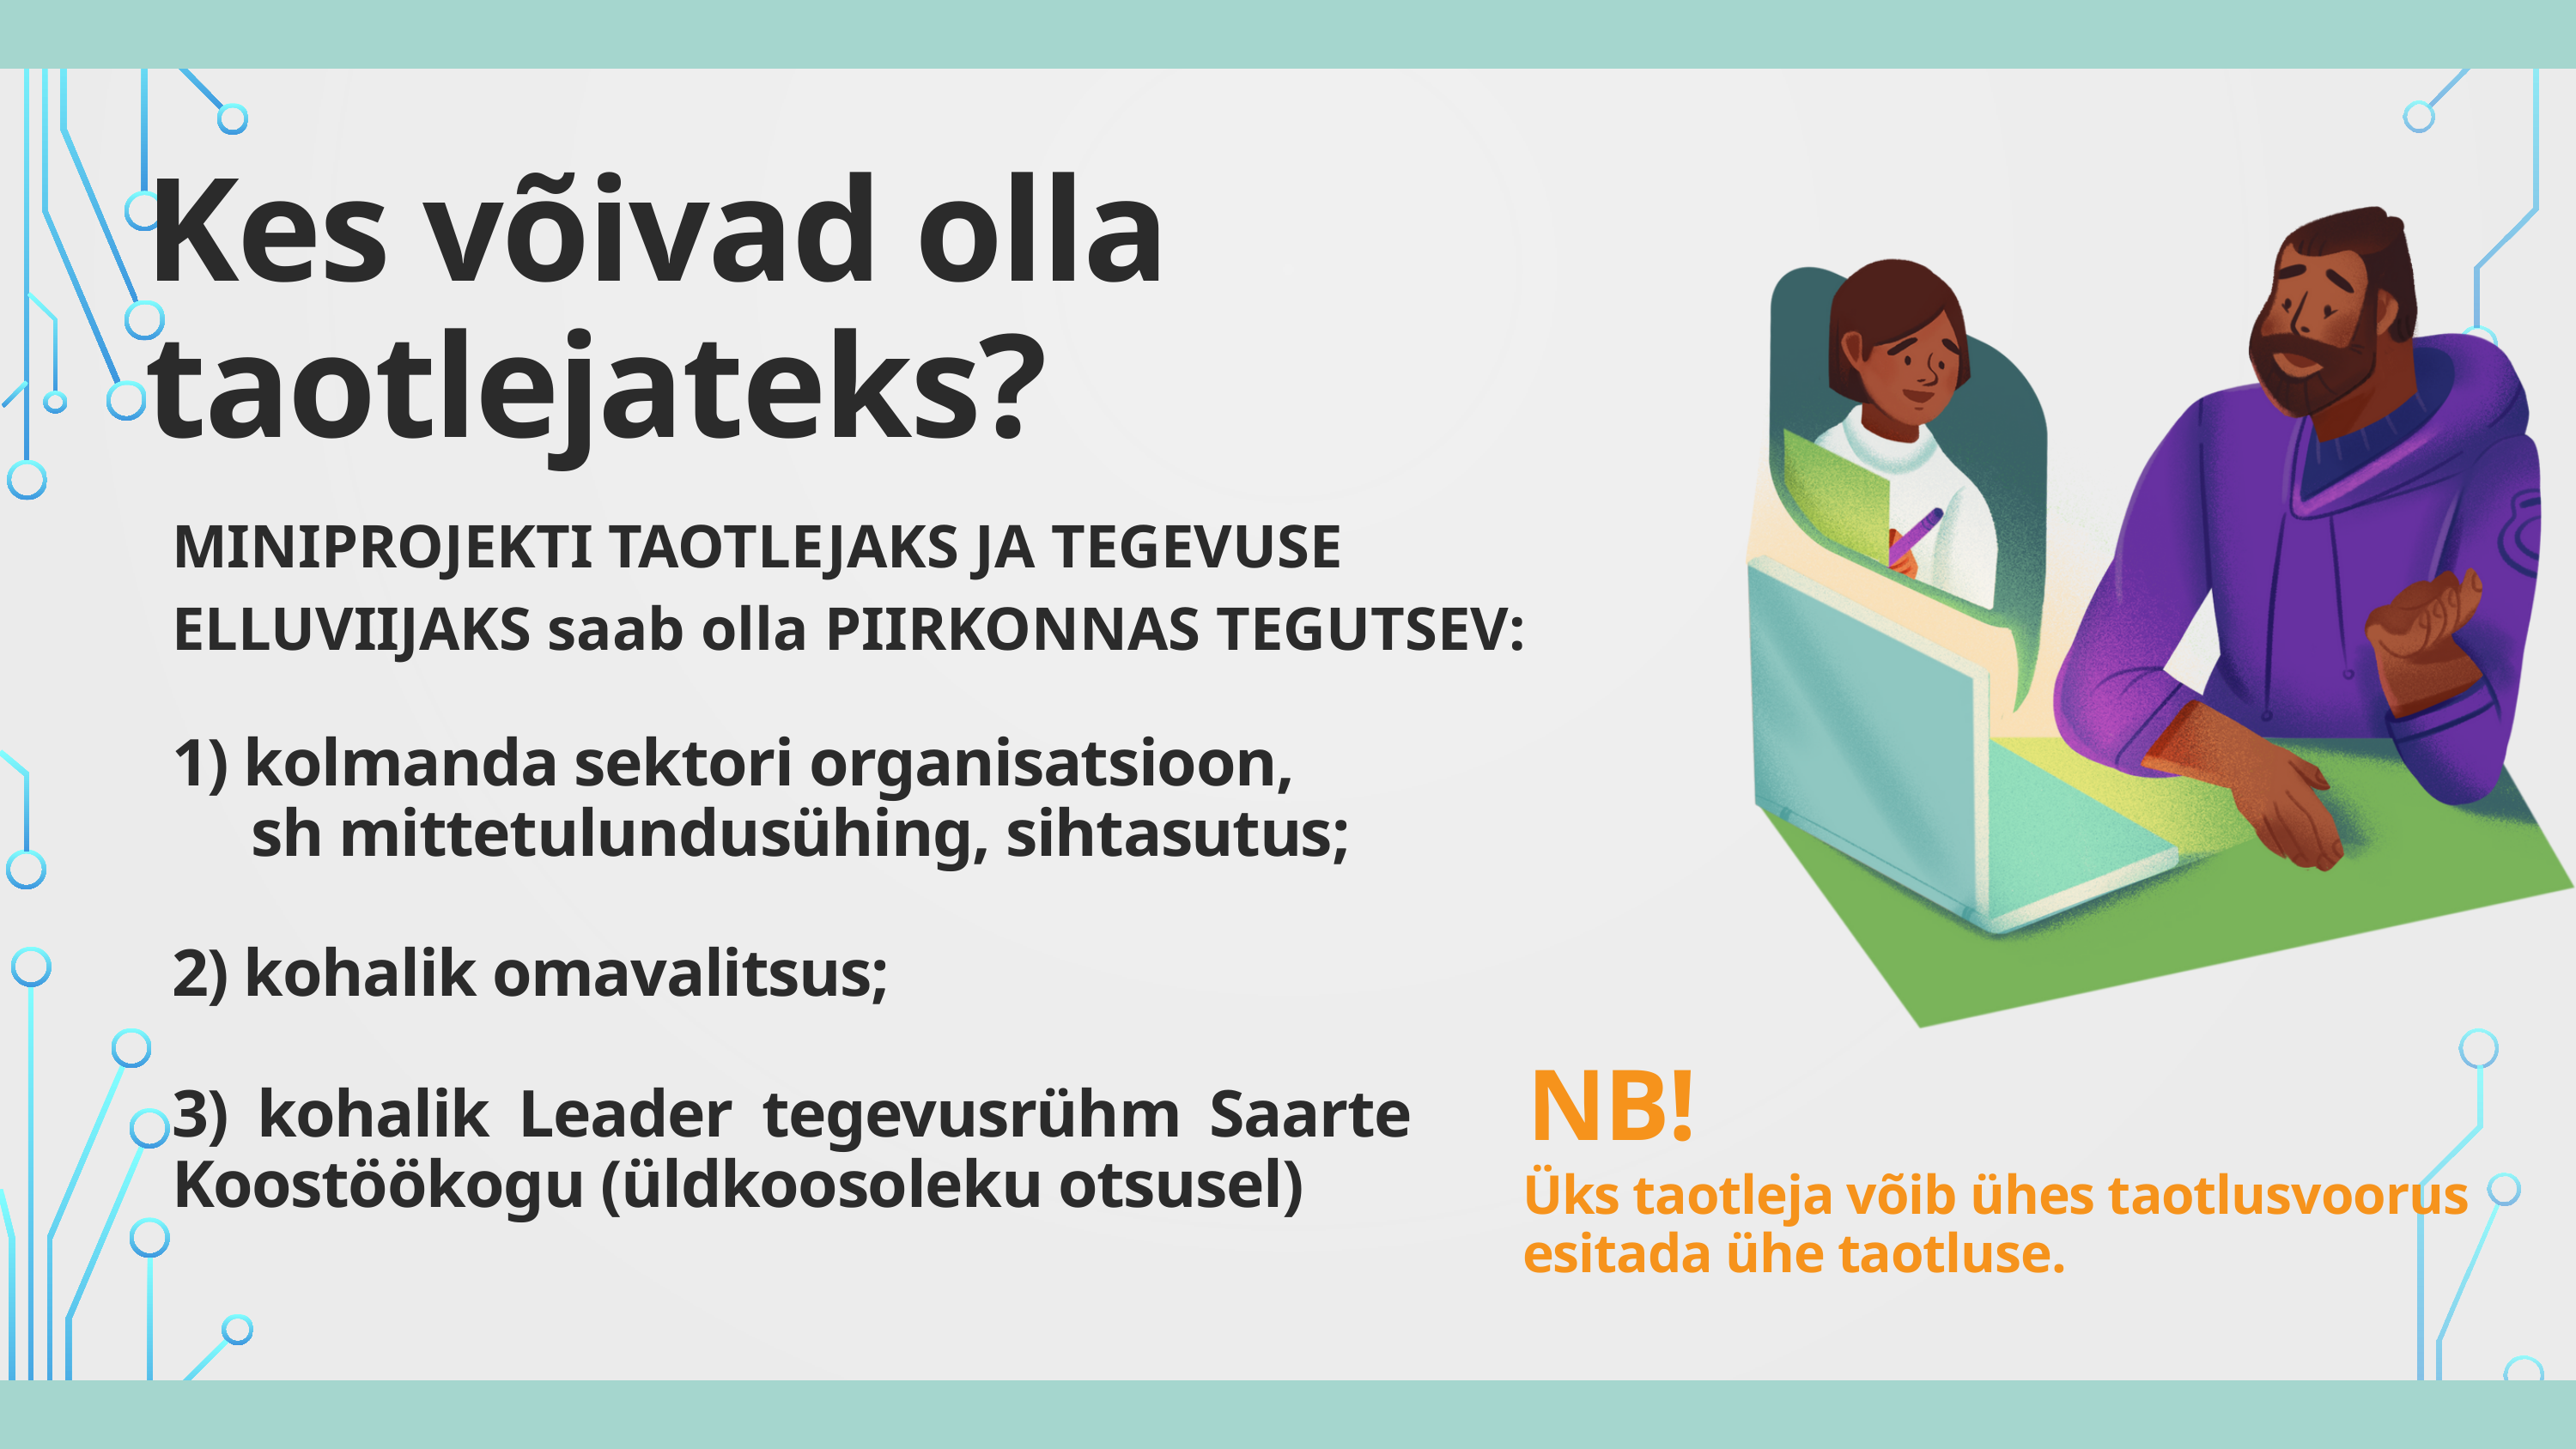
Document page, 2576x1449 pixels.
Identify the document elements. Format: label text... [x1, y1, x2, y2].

text_box MINIPROJEKTI TAOTLEJAKS JA TEGEVUSE ELLUVIIJAKS saab olla PIIRKONNAS TEGUTSEV: [172, 496, 1631, 828]
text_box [0, 1379, 2576, 1449]
text_box 1) kolmanda sektori organisatsioon, sh mittetulundusühing, sihtasutus; 2) kohalik omavalitsus; 3) kohalik Leader tegevusrühm Saarte Koostöökogu (üldkoosoleku otsusel) [171, 728, 1412, 1221]
text_box [1745, 205, 2576, 1030]
text_box Üks taotleja võib ühes taotlusvoorus esitada ühe taotluse. [1522, 1167, 2517, 1283]
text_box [0, 0, 2576, 70]
text_box Kes võivad olla taotlejateks? [144, 154, 1289, 467]
text_box NB! [1522, 1053, 1700, 1161]
